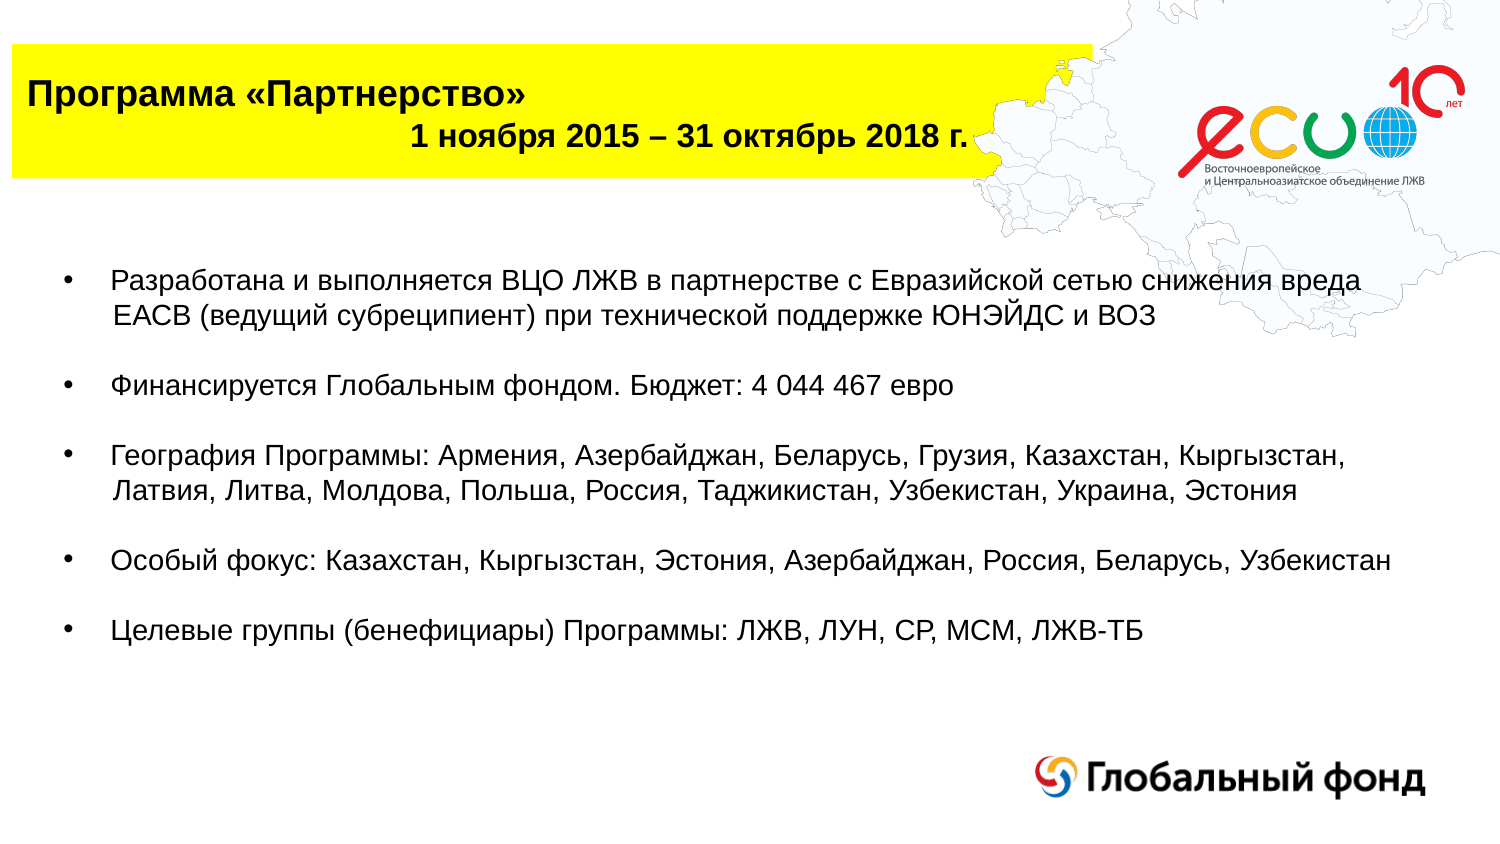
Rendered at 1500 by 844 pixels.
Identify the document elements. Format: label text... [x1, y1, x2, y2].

text_box Разработана и выполняется ВЦО ЛЖВ в партнерстве с Евразийской сетью снижения вреда ЕАСВ (ведущий субреципиент) при технической поддержке ЮНЭЙДС и ВОЗ Финансируется Глобальным фондом. Бюджет: 4 044 467 евро География Программы: Армения, Азербайджан, Беларусь, Грузия, Казахстан, Кыргызстан, Латвия, Литва, Молдова, Польша, Россия, Таджикистан, Узбекистан, Украина, Эстония Особый фокус: Казахстан, Кыргызстан, Эстония, Азербайджан, Россия, Беларусь, Узбекистан Целевые группы (бенефициары) Программы: ЛЖВ, ЛУН, СР, МСМ, ЛЖВ-ТБ [48, 254, 1463, 654]
text_box Программа «Партнерство» 1 ноября 2015 – 31 октябрь 2018 г. [11, 43, 919, 179]
picture [924, 0, 1500, 341]
picture [1035, 756, 1426, 800]
